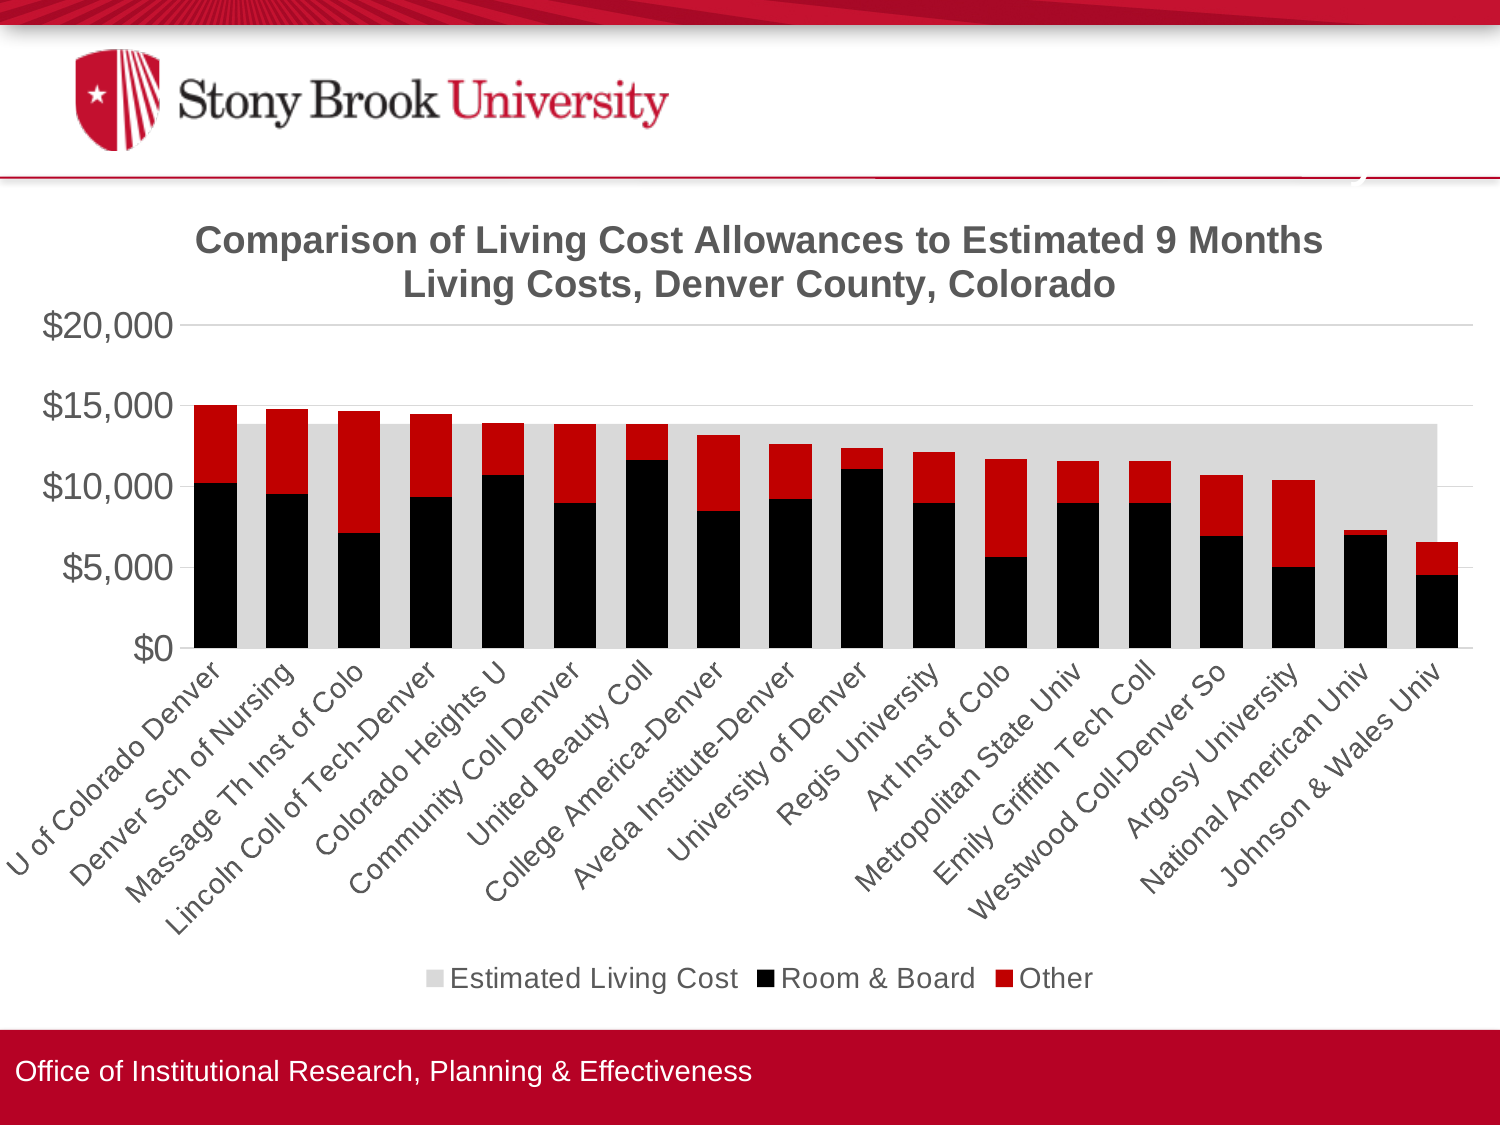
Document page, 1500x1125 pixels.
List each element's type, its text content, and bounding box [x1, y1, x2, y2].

title Milwaukee County [103, 59, 1397, 179]
chart [0, 181, 1500, 1002]
picture [0, 0, 1500, 25]
